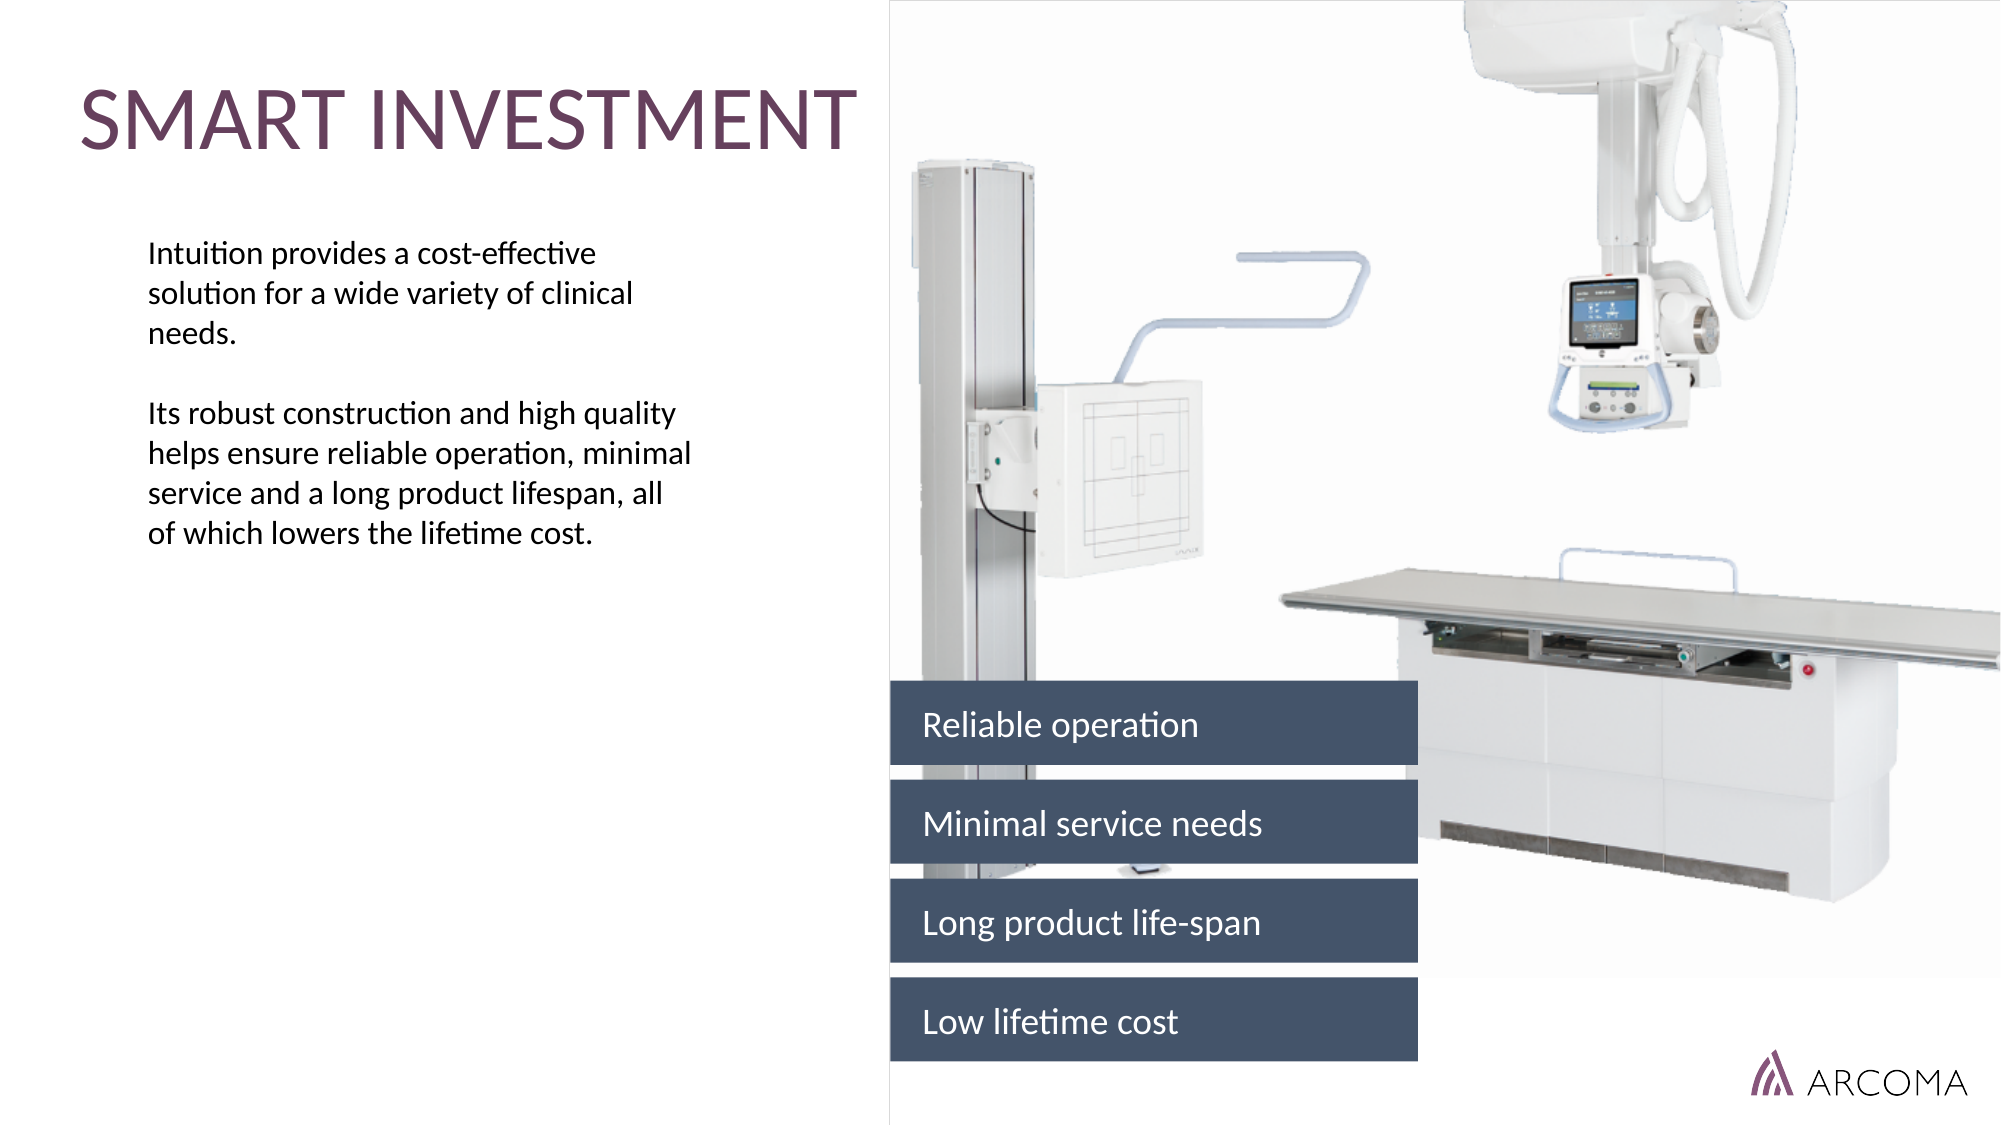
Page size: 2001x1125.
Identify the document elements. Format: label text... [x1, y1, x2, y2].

title SMART INVESTMENT [64, 62, 889, 182]
text_box Intuition provides a cost-effective solution for a wide variety of clinical needs. Its robust construction and high quality helps ensure reliable operation, minimal service and a long product lifespan, all of which lowers the lifetime cost. [133, 224, 714, 559]
picture [889, 0, 2001, 1125]
